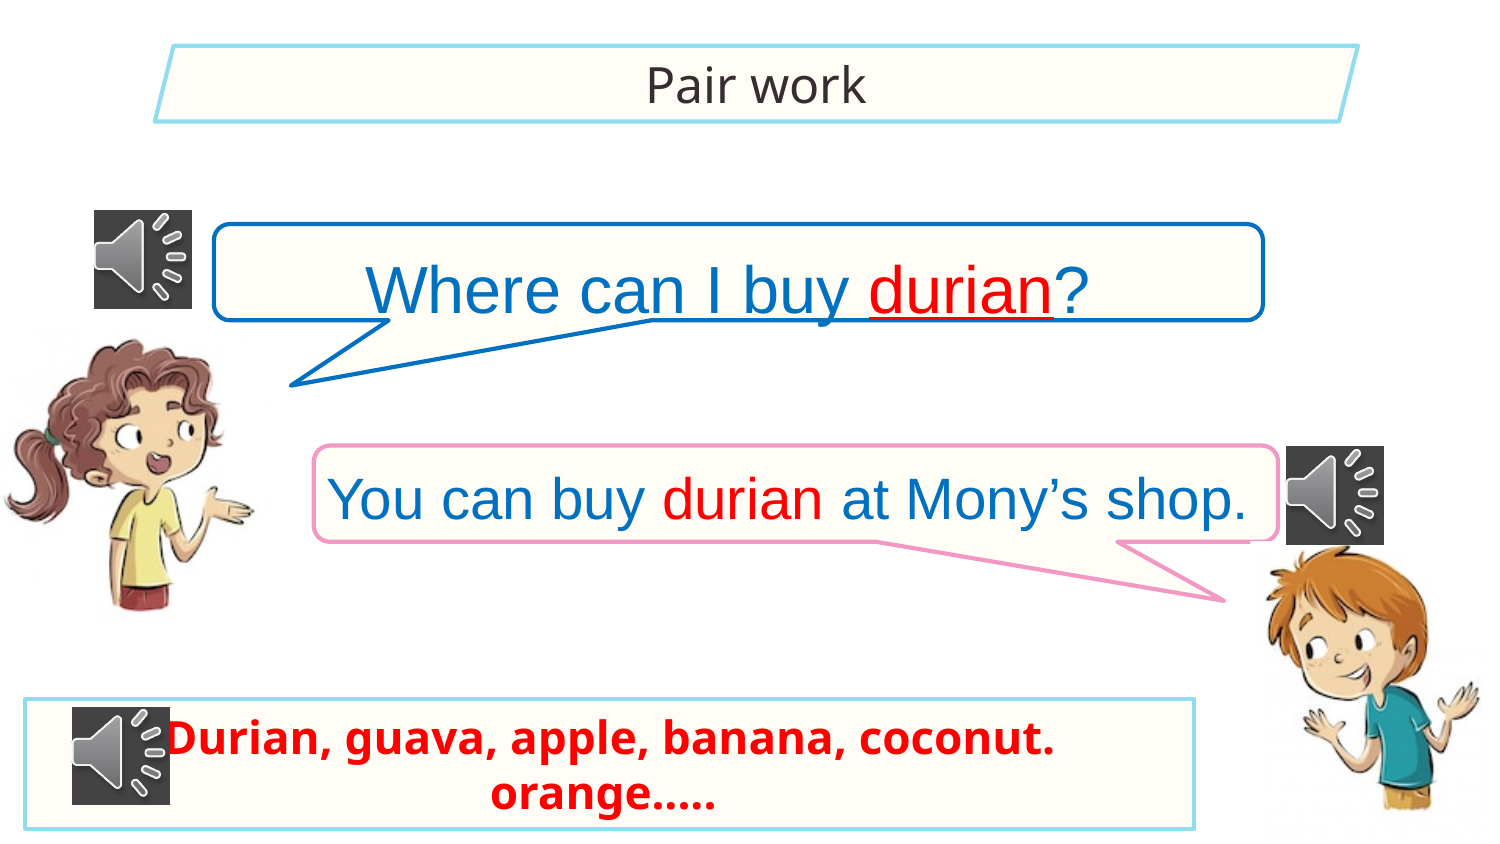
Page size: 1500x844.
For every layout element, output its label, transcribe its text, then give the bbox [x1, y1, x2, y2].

text_box [288, 327, 626, 388]
picture [1250, 445, 1486, 844]
text_box Where can I buy durian? [192, 206, 1263, 327]
picture [70, 705, 172, 807]
text_box Pair work [152, 43, 1360, 124]
text_box You can buy durian at Mony’s shop. [313, 480, 1279, 532]
picture [92, 209, 193, 310]
text_box [311, 443, 1279, 603]
picture [0, 328, 275, 650]
text_box Durian, guava, apple, banana, coconut. orange..... [23, 697, 1196, 831]
